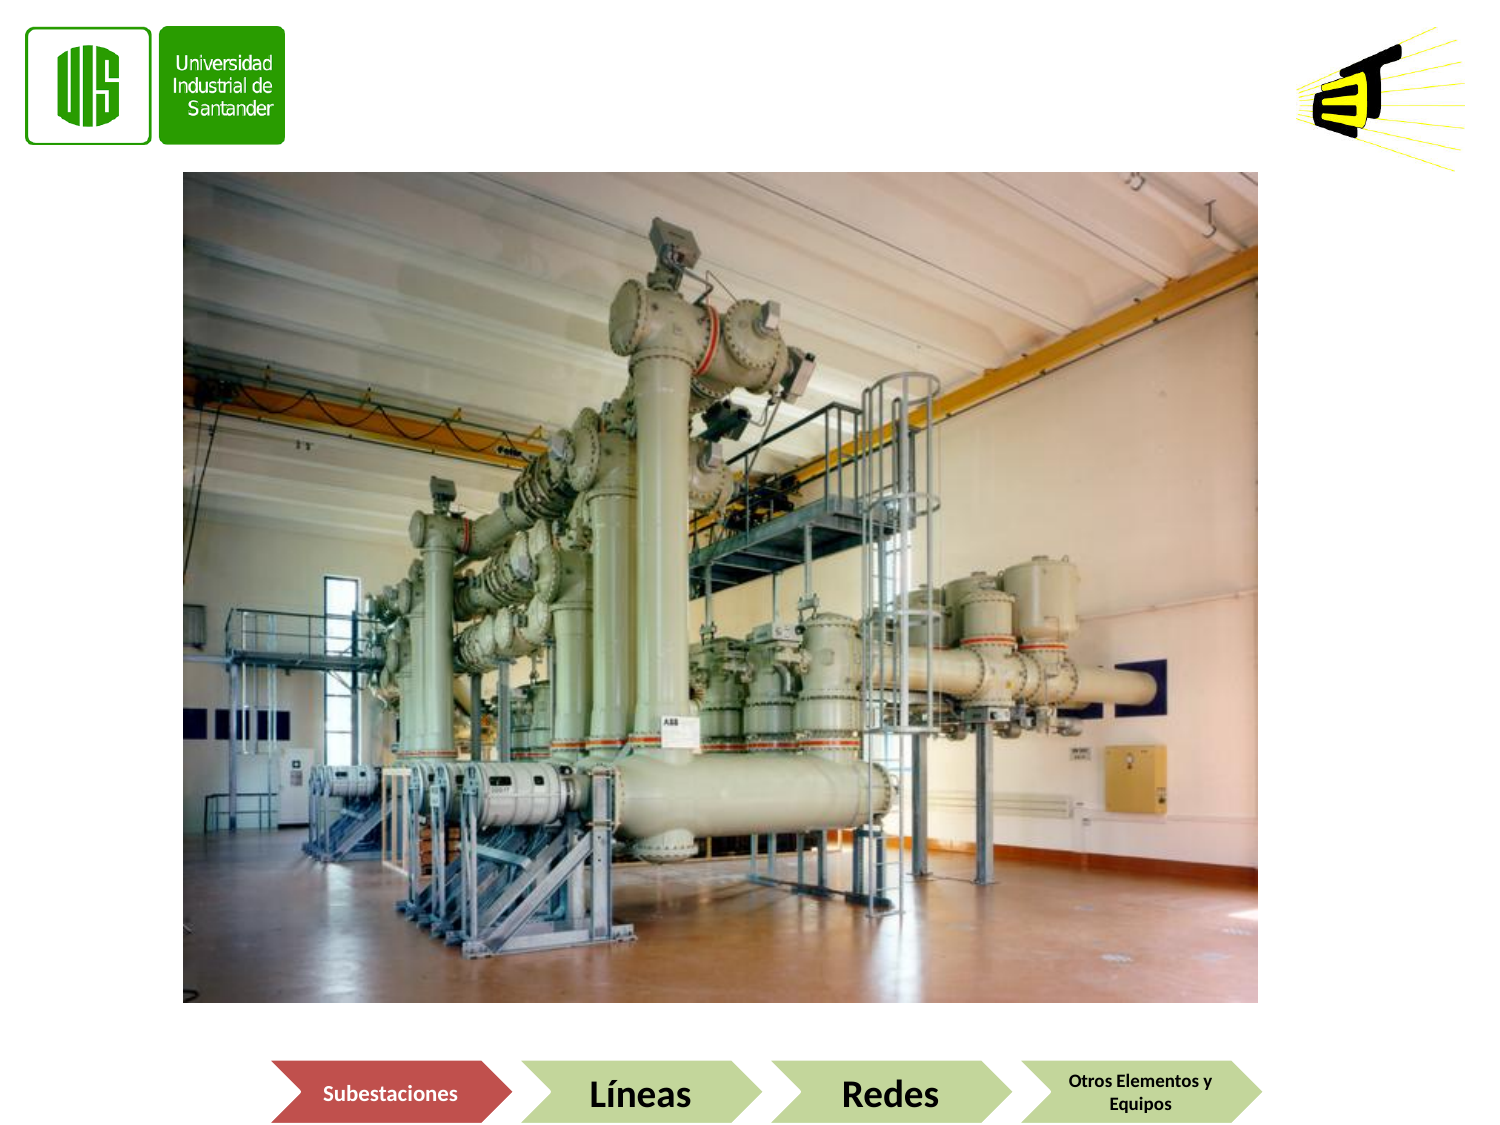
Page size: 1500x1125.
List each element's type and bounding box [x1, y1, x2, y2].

picture [25, 26, 285, 145]
picture [1290, 27, 1465, 172]
picture [182, 172, 1259, 1004]
text_box [265, 1058, 1266, 1125]
